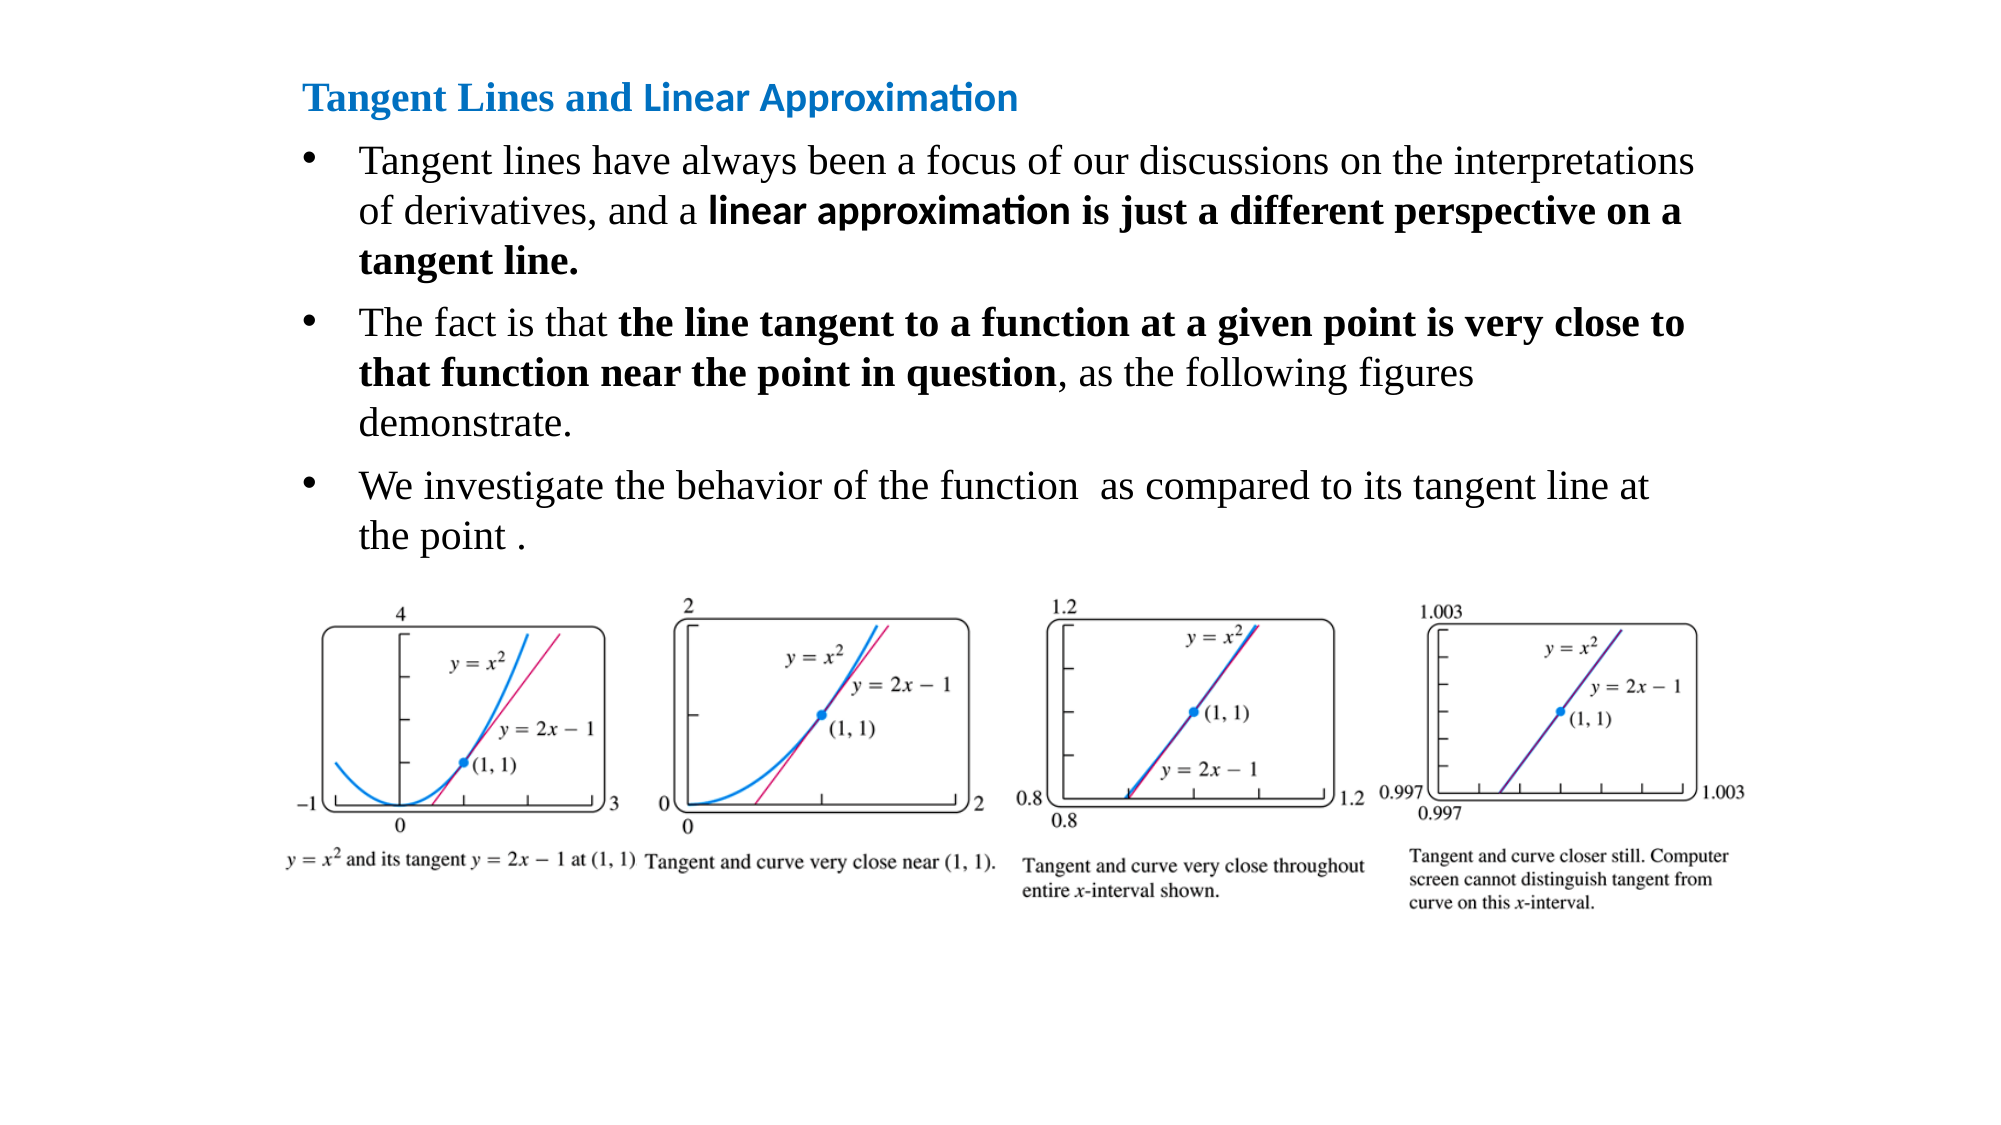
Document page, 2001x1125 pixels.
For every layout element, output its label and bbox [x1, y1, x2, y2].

picture [274, 591, 1750, 913]
